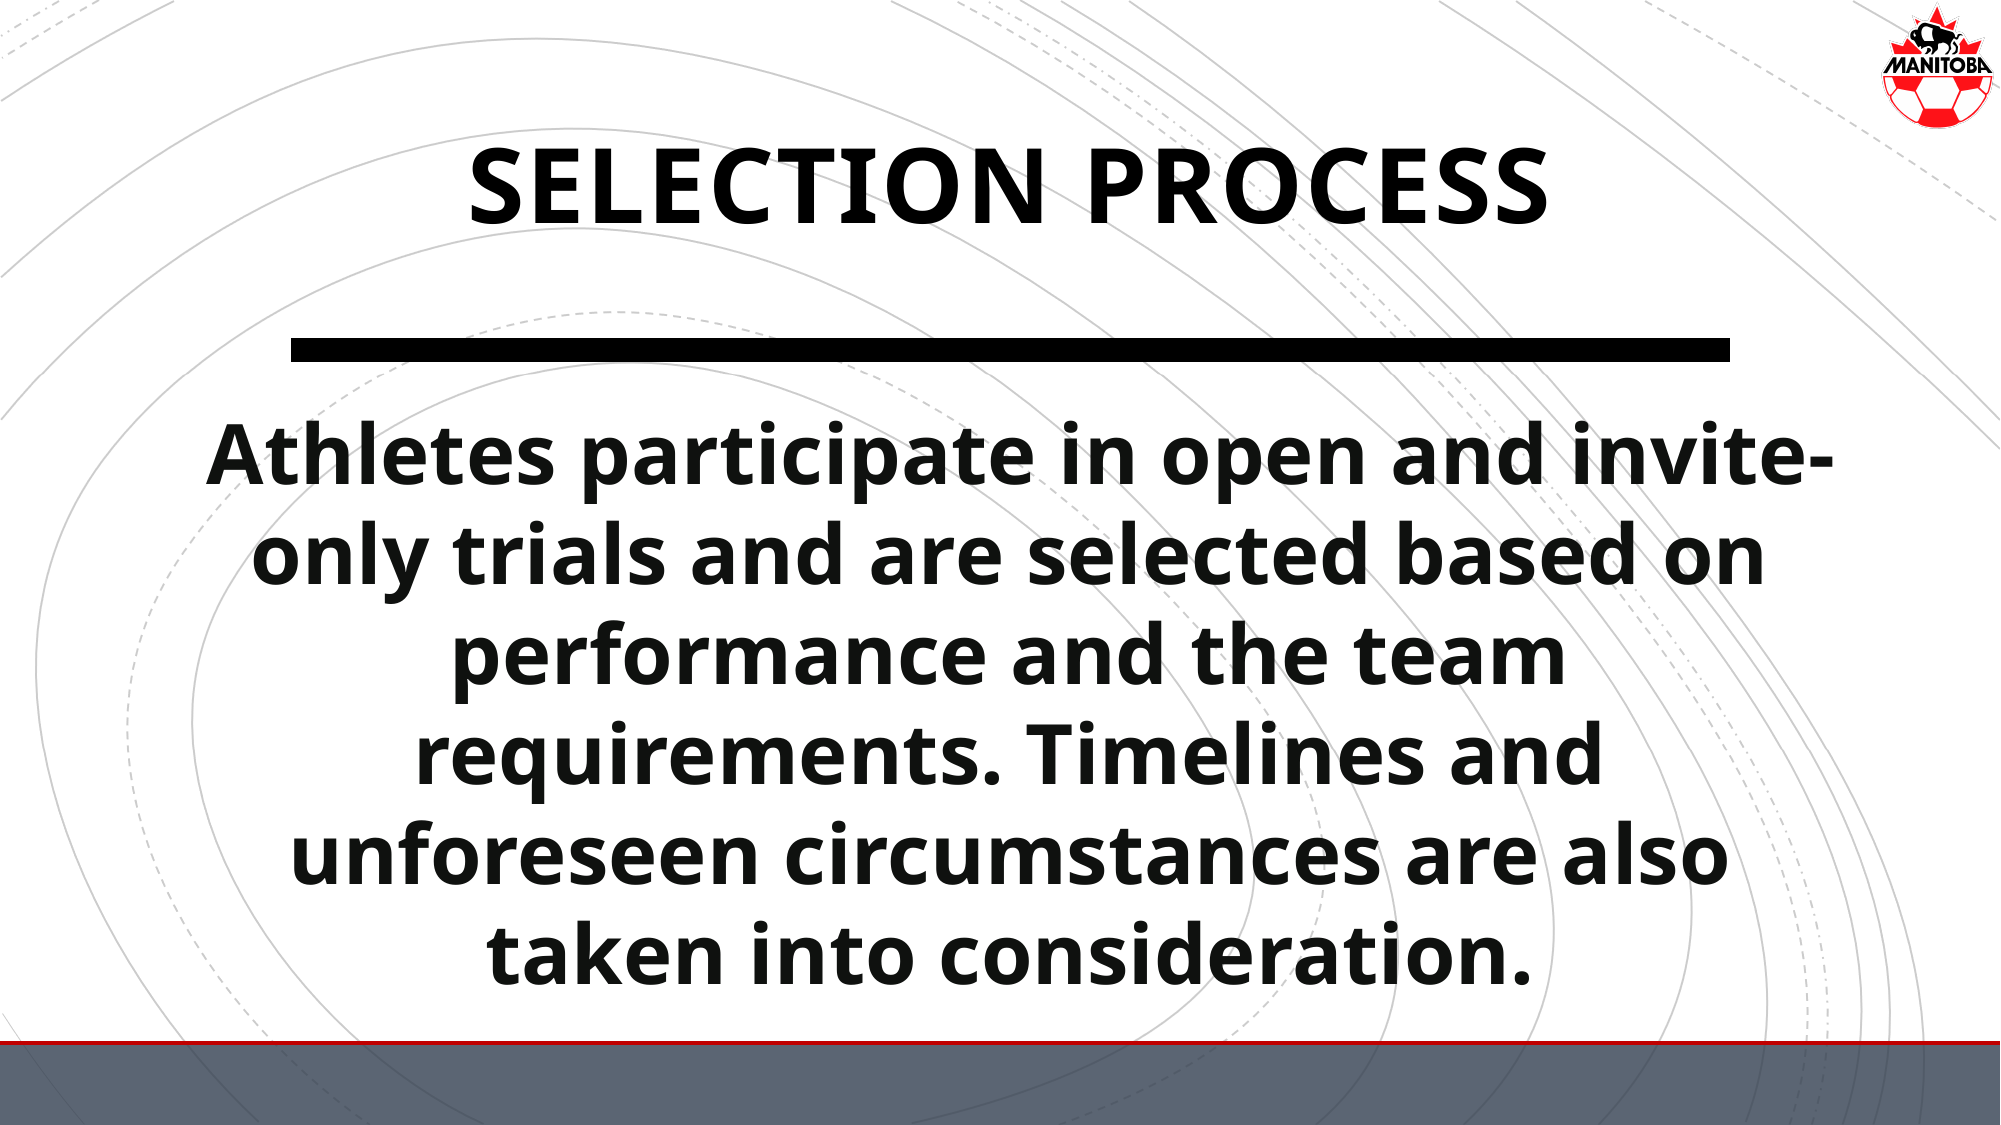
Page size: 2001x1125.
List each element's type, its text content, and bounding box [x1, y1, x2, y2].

text_box Athletes participate in open and invite-only trials and are selected based on performance and the team requirements. Timelines and unforeseen circumstances are also taken into consideration. [158, 393, 1863, 1009]
picture [0, 0, 2001, 1125]
title SELECTION PROCESS [260, 81, 1761, 307]
